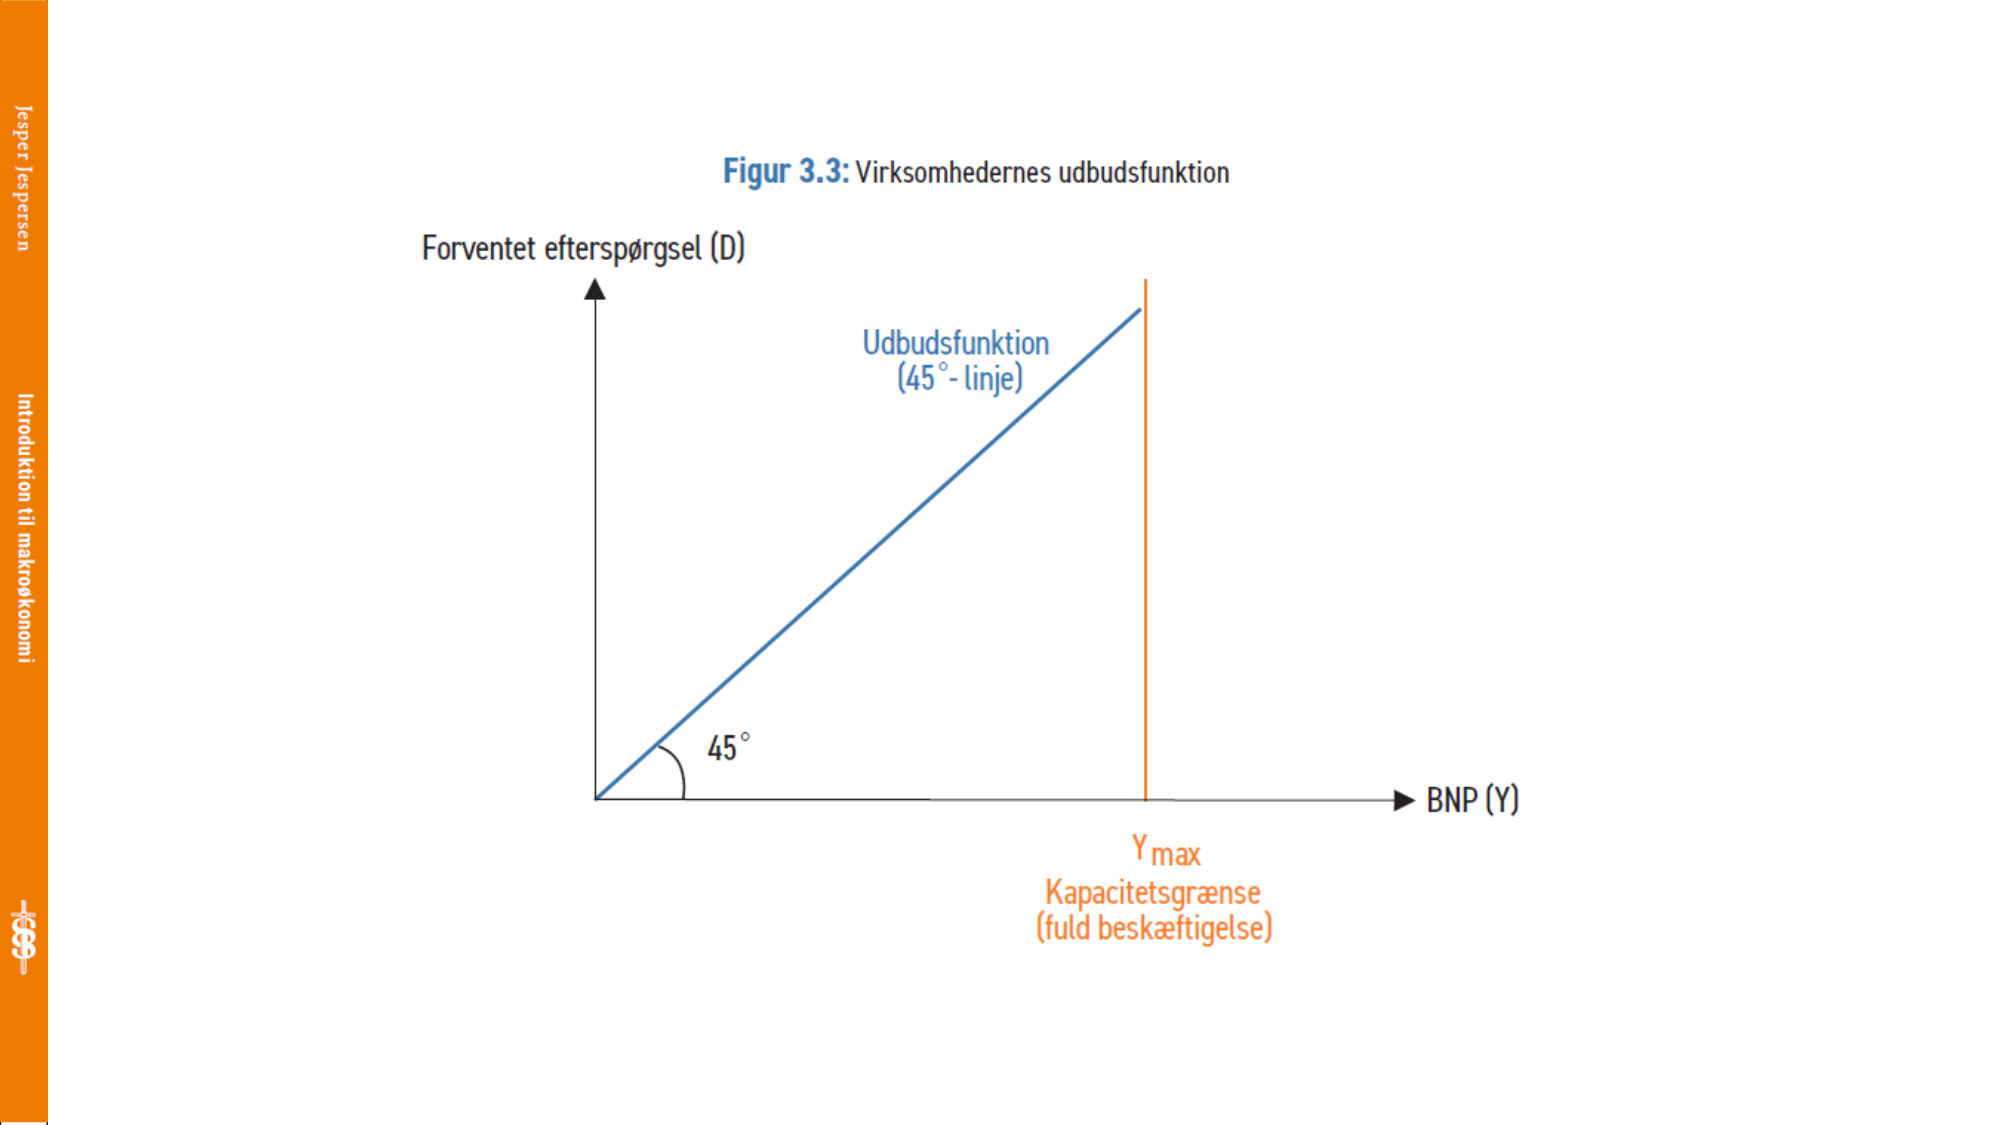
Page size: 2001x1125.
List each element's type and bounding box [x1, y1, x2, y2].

picture [0, 0, 48, 1125]
picture [315, 100, 1685, 1024]
